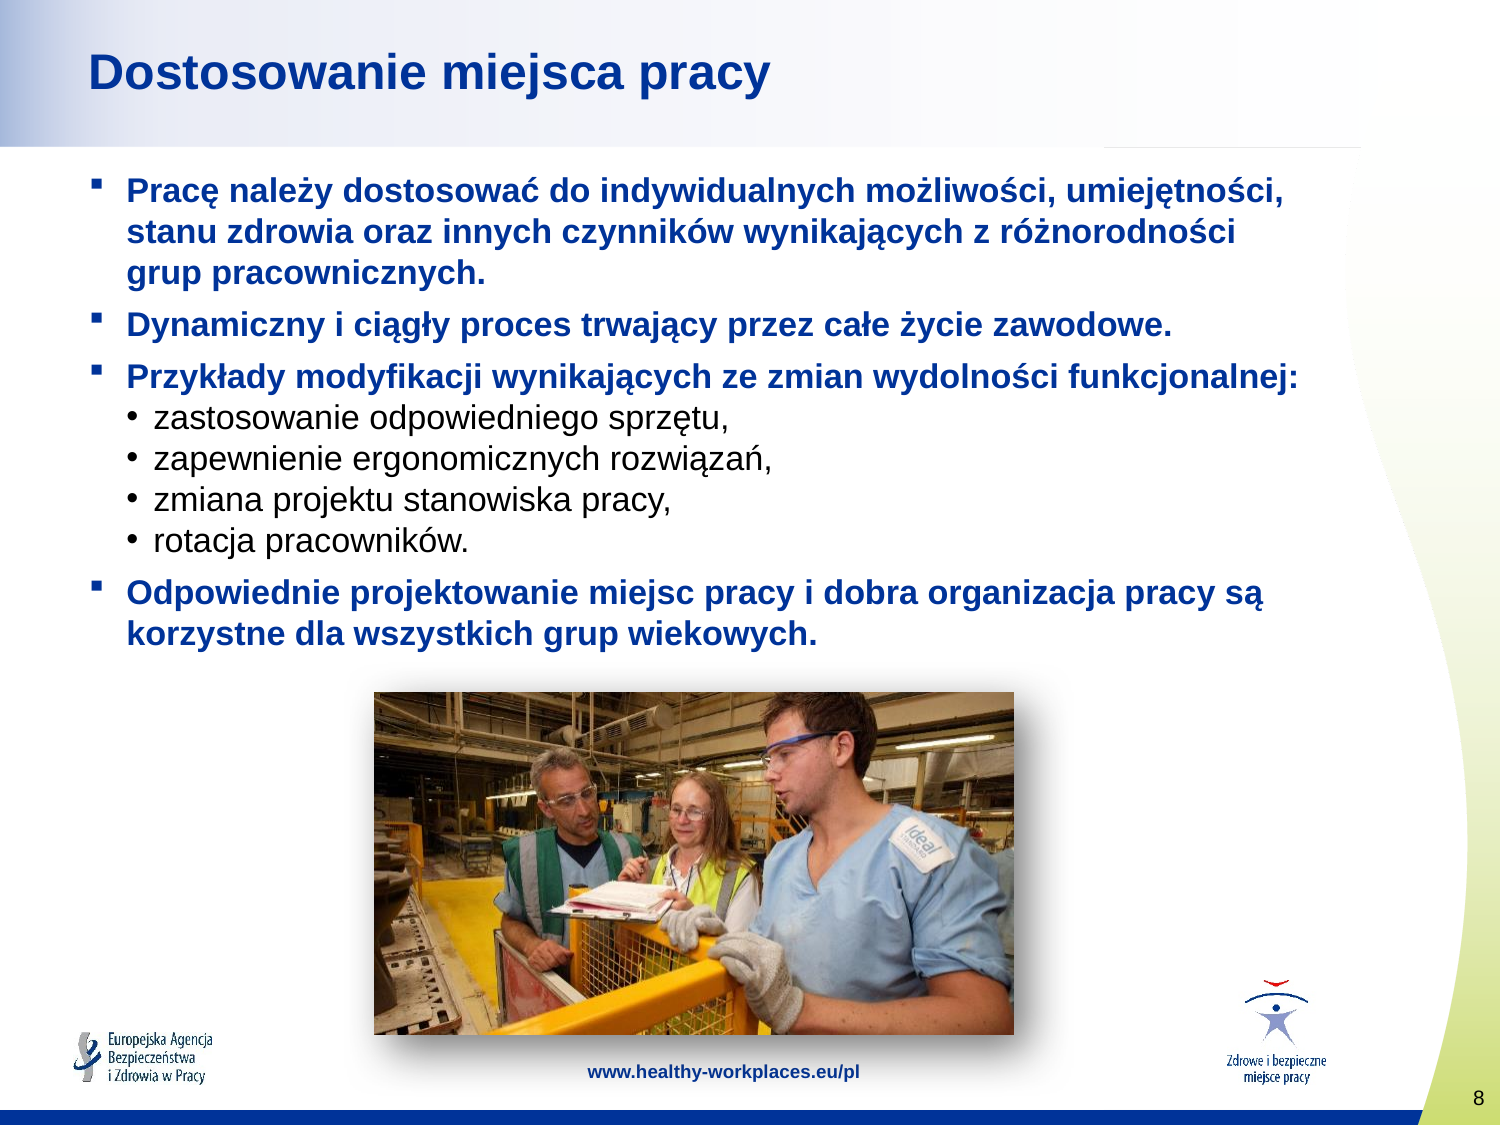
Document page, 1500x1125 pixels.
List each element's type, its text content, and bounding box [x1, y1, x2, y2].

title Dostosowanie miejsca pracy [73, 29, 1314, 110]
picture [0, 0, 1500, 1125]
list Pracę należy dostosować do indywidualnych możliwości, umiejętności, stanu zdrowia oraz innych czynników wynikających z różnorodności grup pracownicznych. Dynamiczny i ciągły proces trwający przez całe życie zawodowe. Przykłady modyfikacji wynikających ze zmian wydolności funkcjonalnej: zastosowanie odpowiedniego sprzętu, zapewnienie ergonomicznych rozwiązań, zmiana projektu stanowiska pracy, rotacja pracowników. Odpowiednie projektowanie miejsc pracy i dobra organizacja pracy są korzystne dla wszystkich grup wiekowych. [73, 160, 1314, 706]
